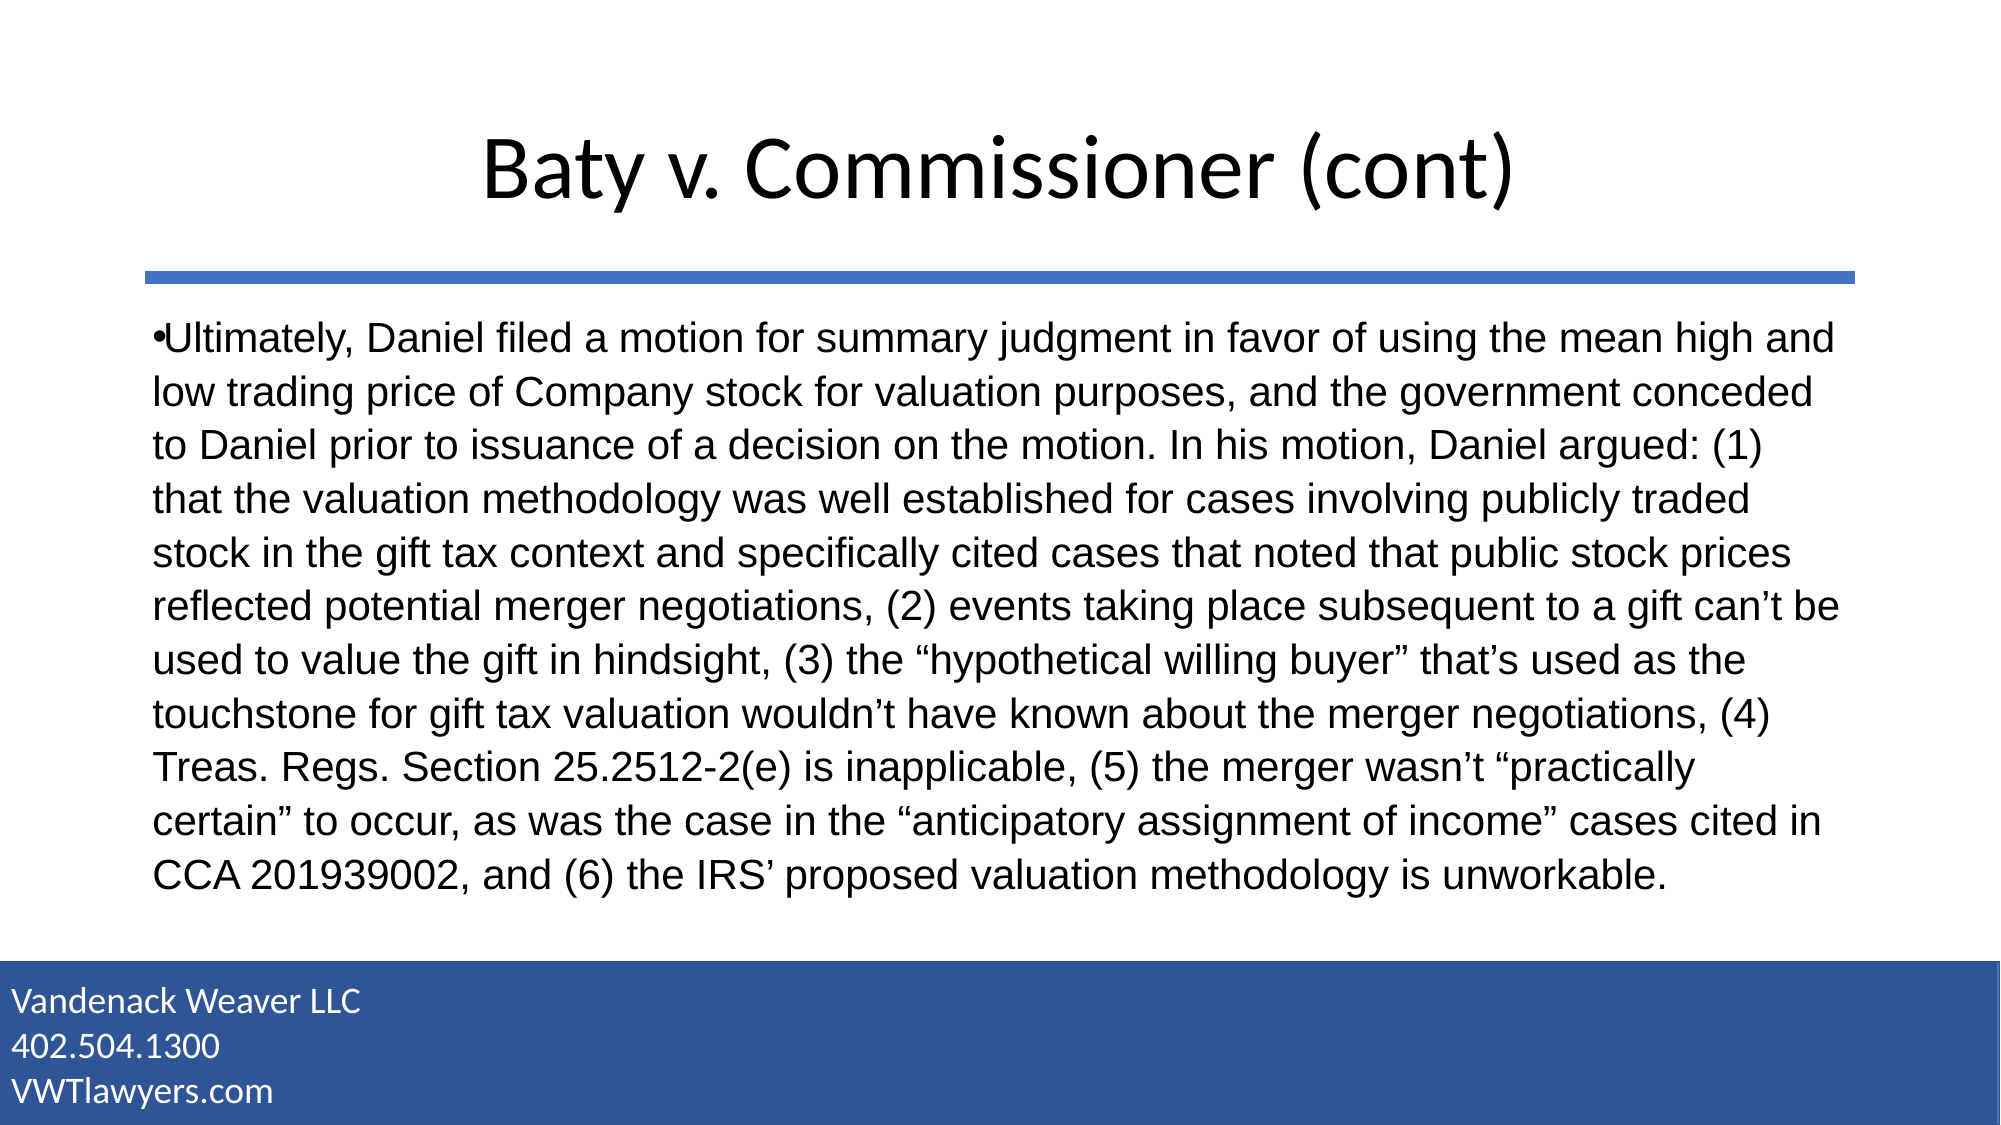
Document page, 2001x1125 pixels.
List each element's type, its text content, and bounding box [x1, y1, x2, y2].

list Ultimately, Daniel filed a motion for summary judgment in favor of using the mean high and low trading price of Company stock for valuation purposes, and the government conceded to Daniel prior to issuance of a decision on the motion. In his motion, Daniel argued: (1) that the valuation methodology was well established for cases involving publicly traded stock in the gift tax context and specifically cited cases that noted that public stock prices reflected potential merger negotiations, (2) events taking place subsequent to a gift can’t be used to value the gift in hindsight, (3) the “hypothetical willing buyer” that’s used as the touchstone for gift tax valuation wouldn’t have known about the merger negotiations, (4) Treas. Regs. Section 25.2512-2(e) is inapplicable, (5) the merger wasn’t “practically certain” to occur, as was the case in the “anticipatory assignment of income” cases cited in CCA 201939002, and (6) the IRS’ proposed valuation methodology is unworkable. [137, 299, 1855, 945]
title Baty v. Commissioner (cont) [137, 59, 1863, 278]
text_box Vandenack Weaver LLC 402.504.1300 VWTlawyers.com [0, 961, 1997, 1125]
